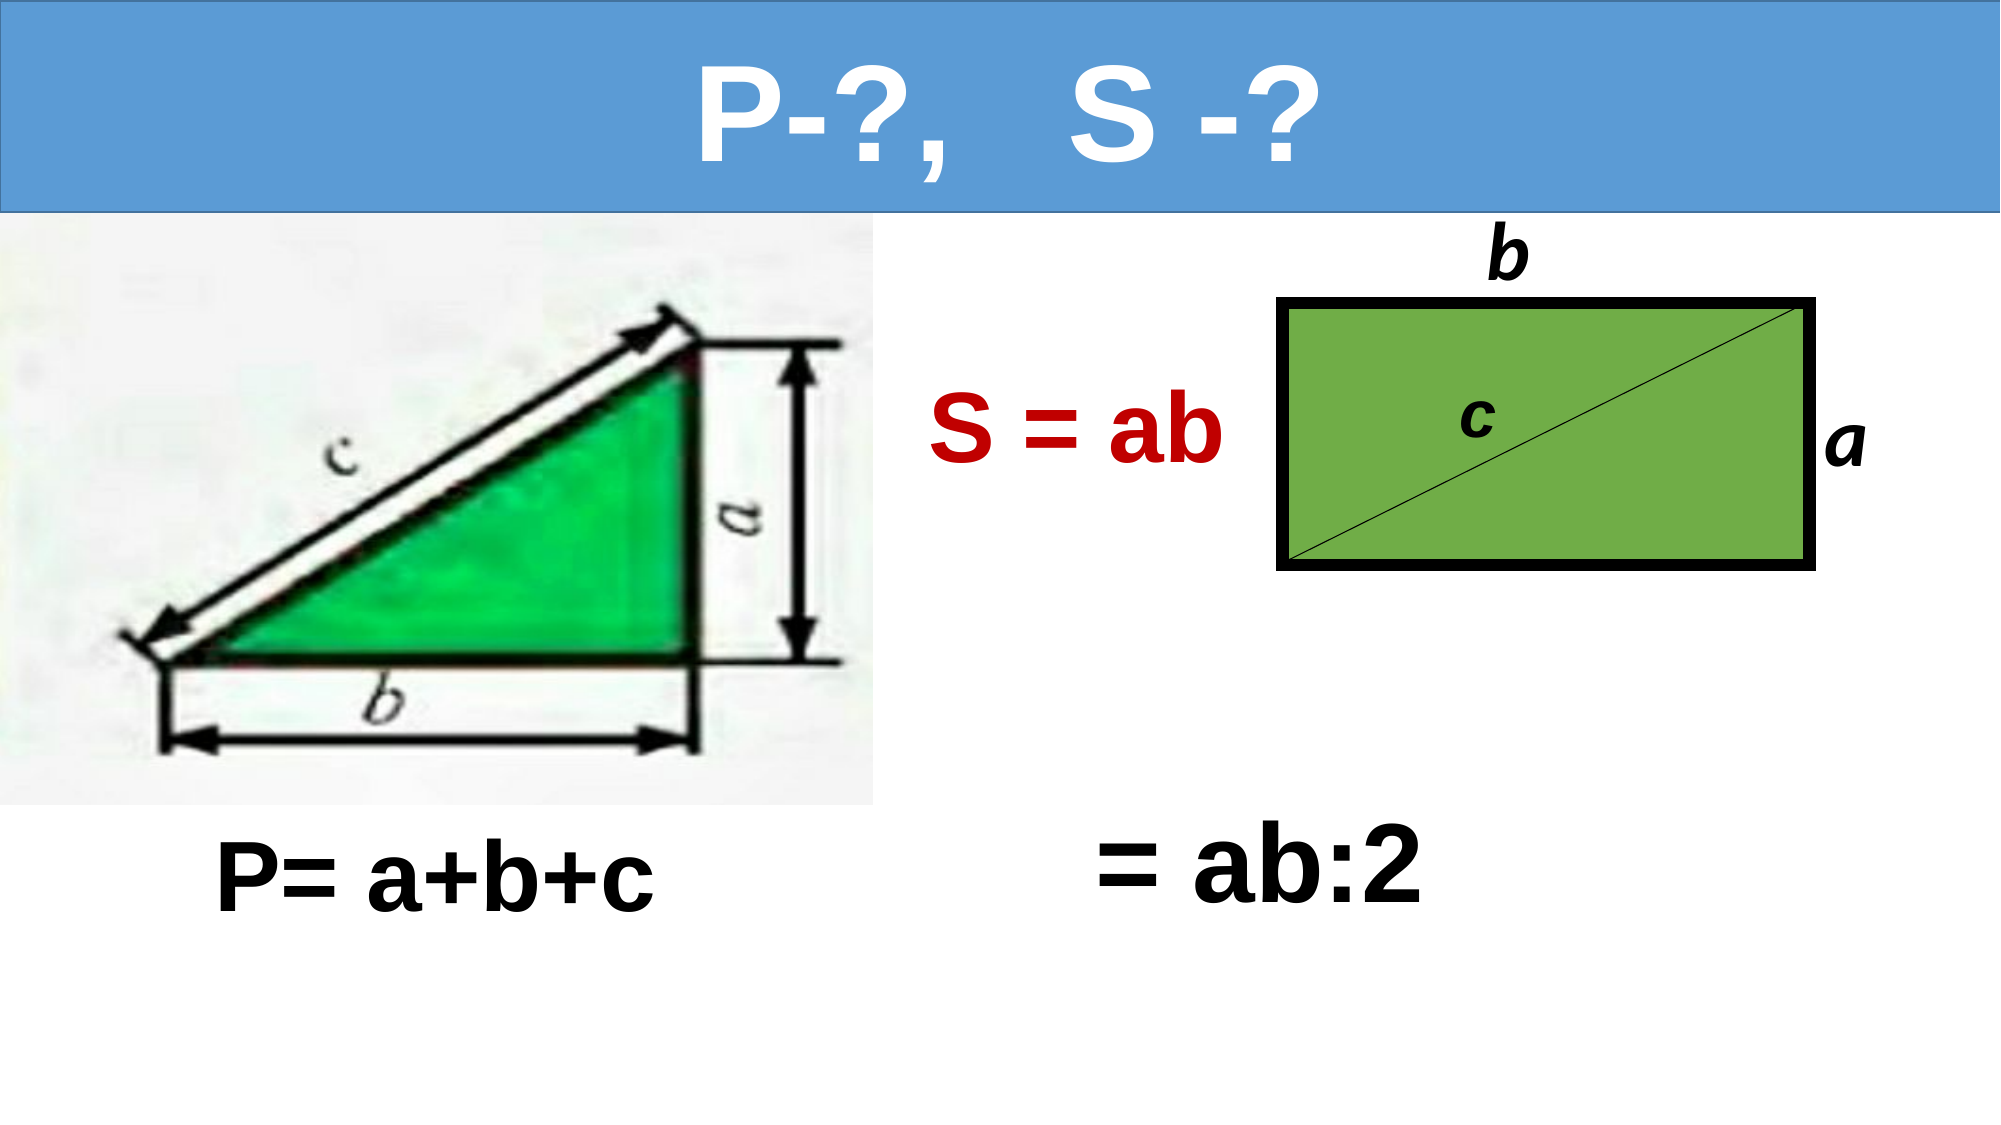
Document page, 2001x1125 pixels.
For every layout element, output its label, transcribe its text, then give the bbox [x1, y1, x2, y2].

picture [0, 62, 873, 805]
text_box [1282, 301, 1810, 564]
text_box P-?, S -? [0, 0, 2000, 213]
text_box b [1471, 213, 1546, 301]
text_box P= a+b+c [199, 805, 672, 940]
text_box S = ab [913, 355, 1241, 491]
text_box a [1810, 375, 1971, 491]
